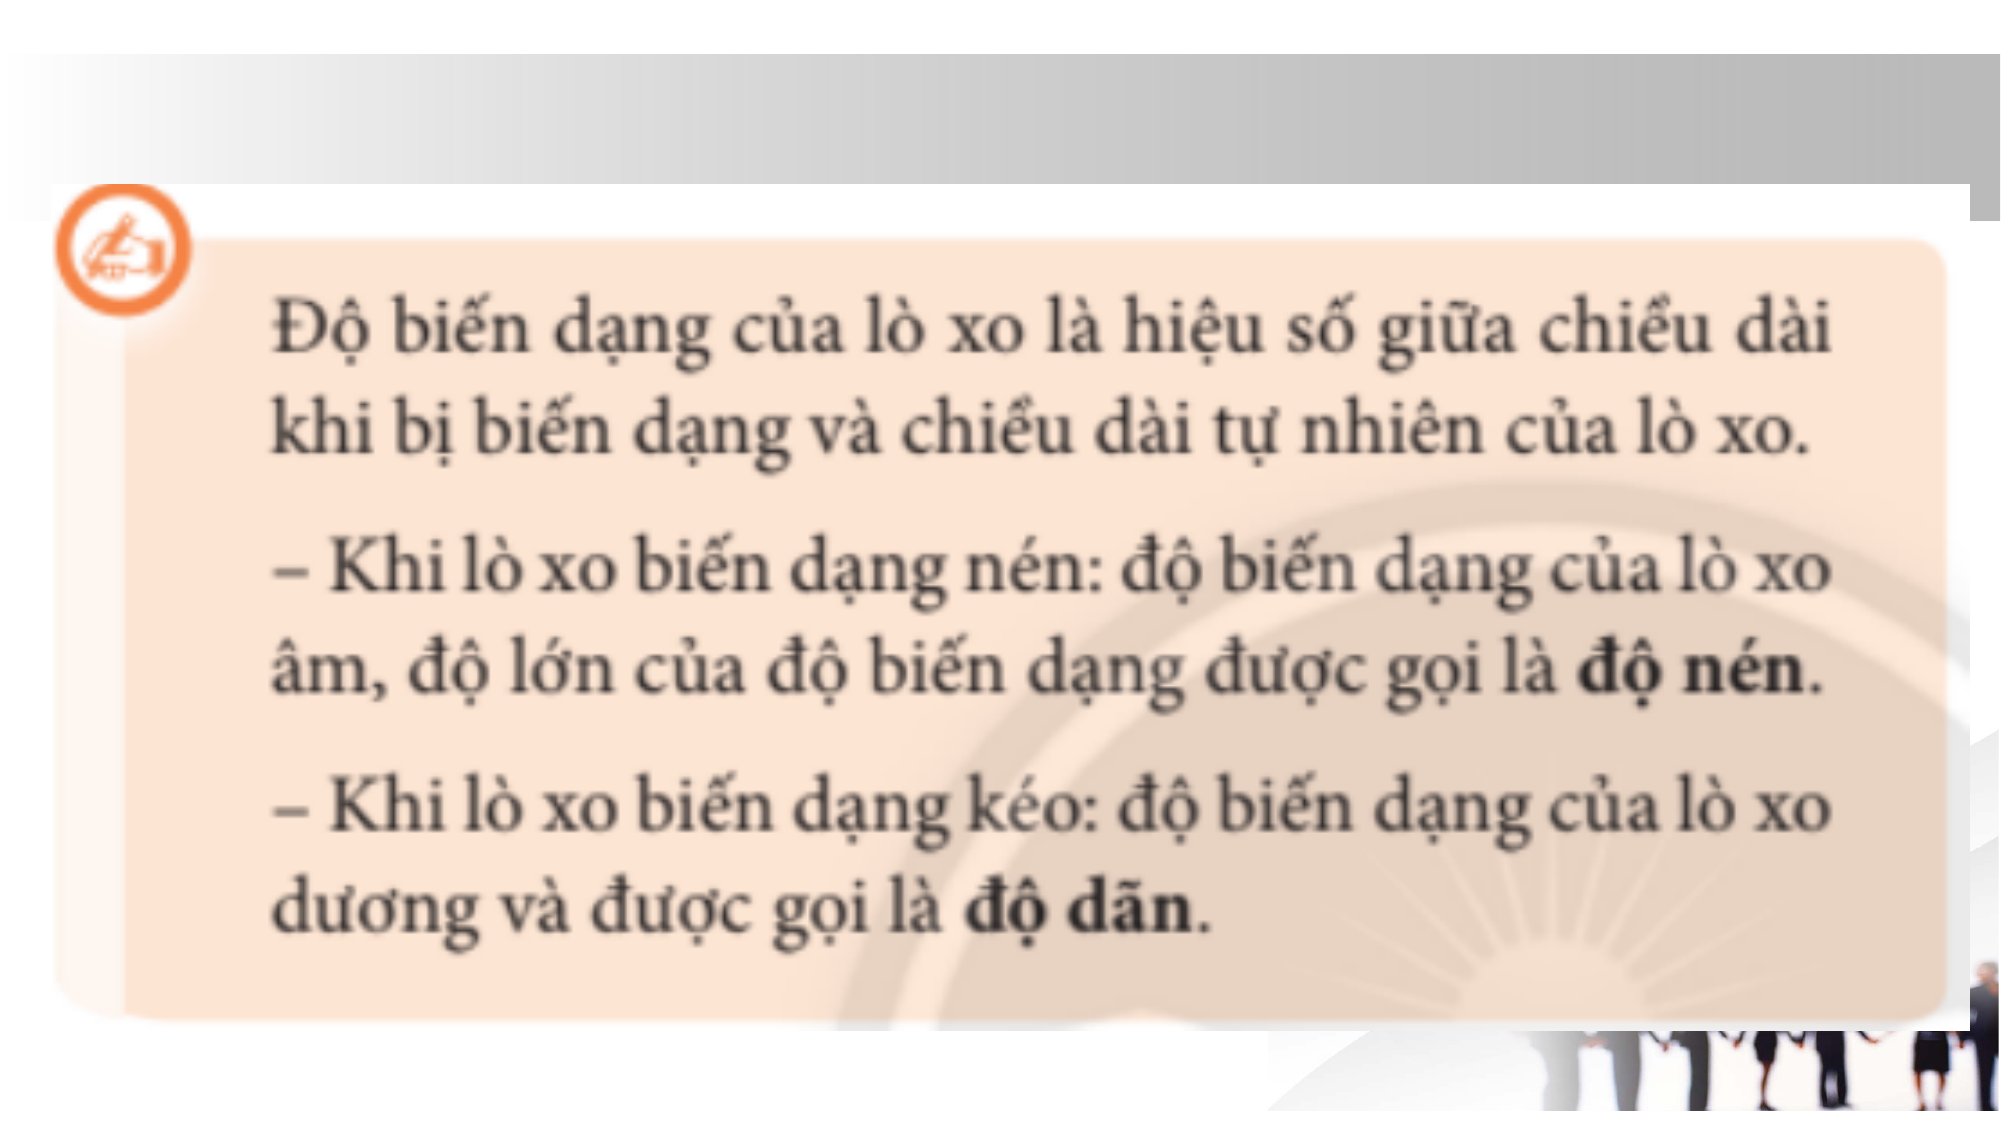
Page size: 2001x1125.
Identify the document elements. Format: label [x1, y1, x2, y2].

list [51, 184, 1970, 1031]
picture [1268, 728, 1999, 1111]
